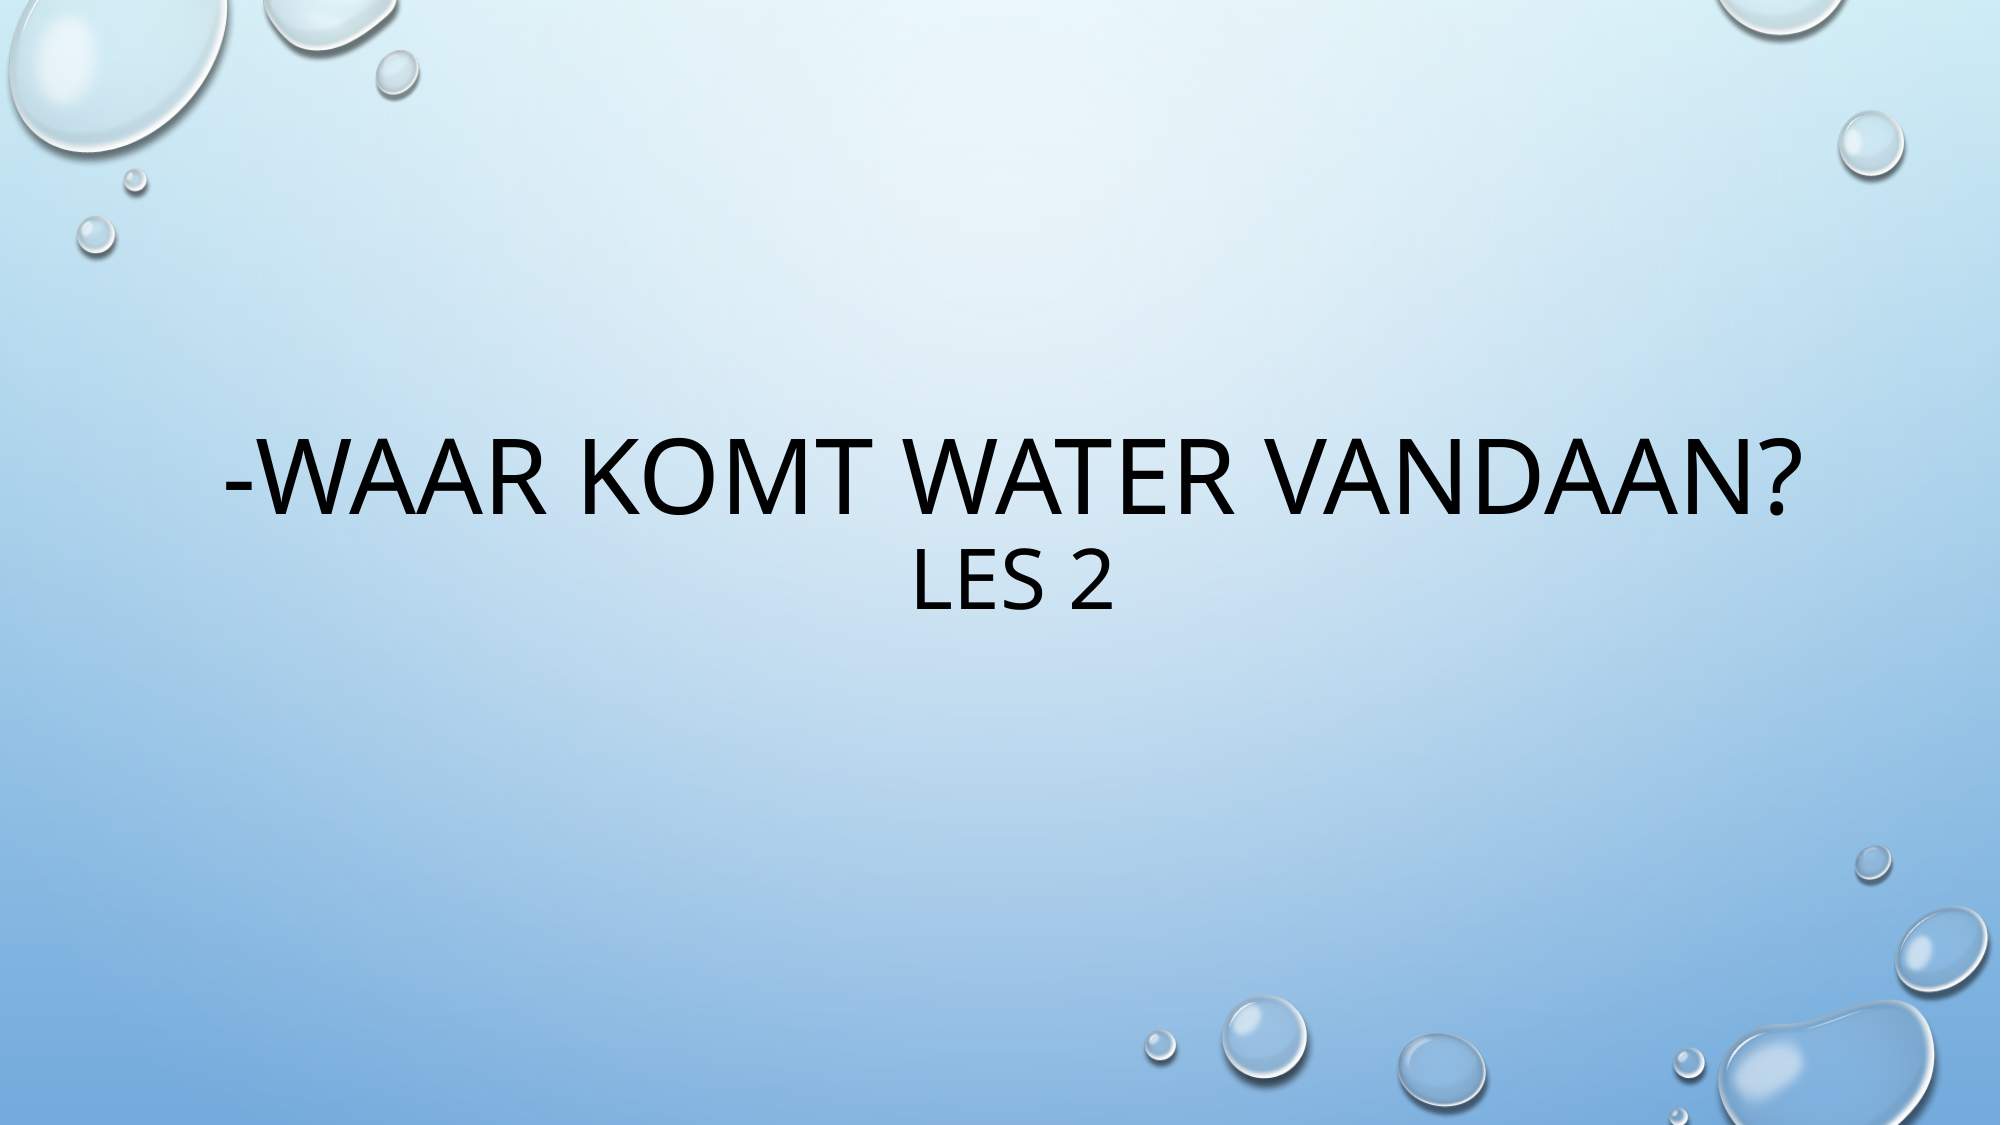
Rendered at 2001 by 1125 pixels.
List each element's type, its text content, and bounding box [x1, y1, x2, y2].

title -Waar komt water vandaan? les 2 [162, 366, 1864, 685]
picture [0, 0, 2000, 1125]
